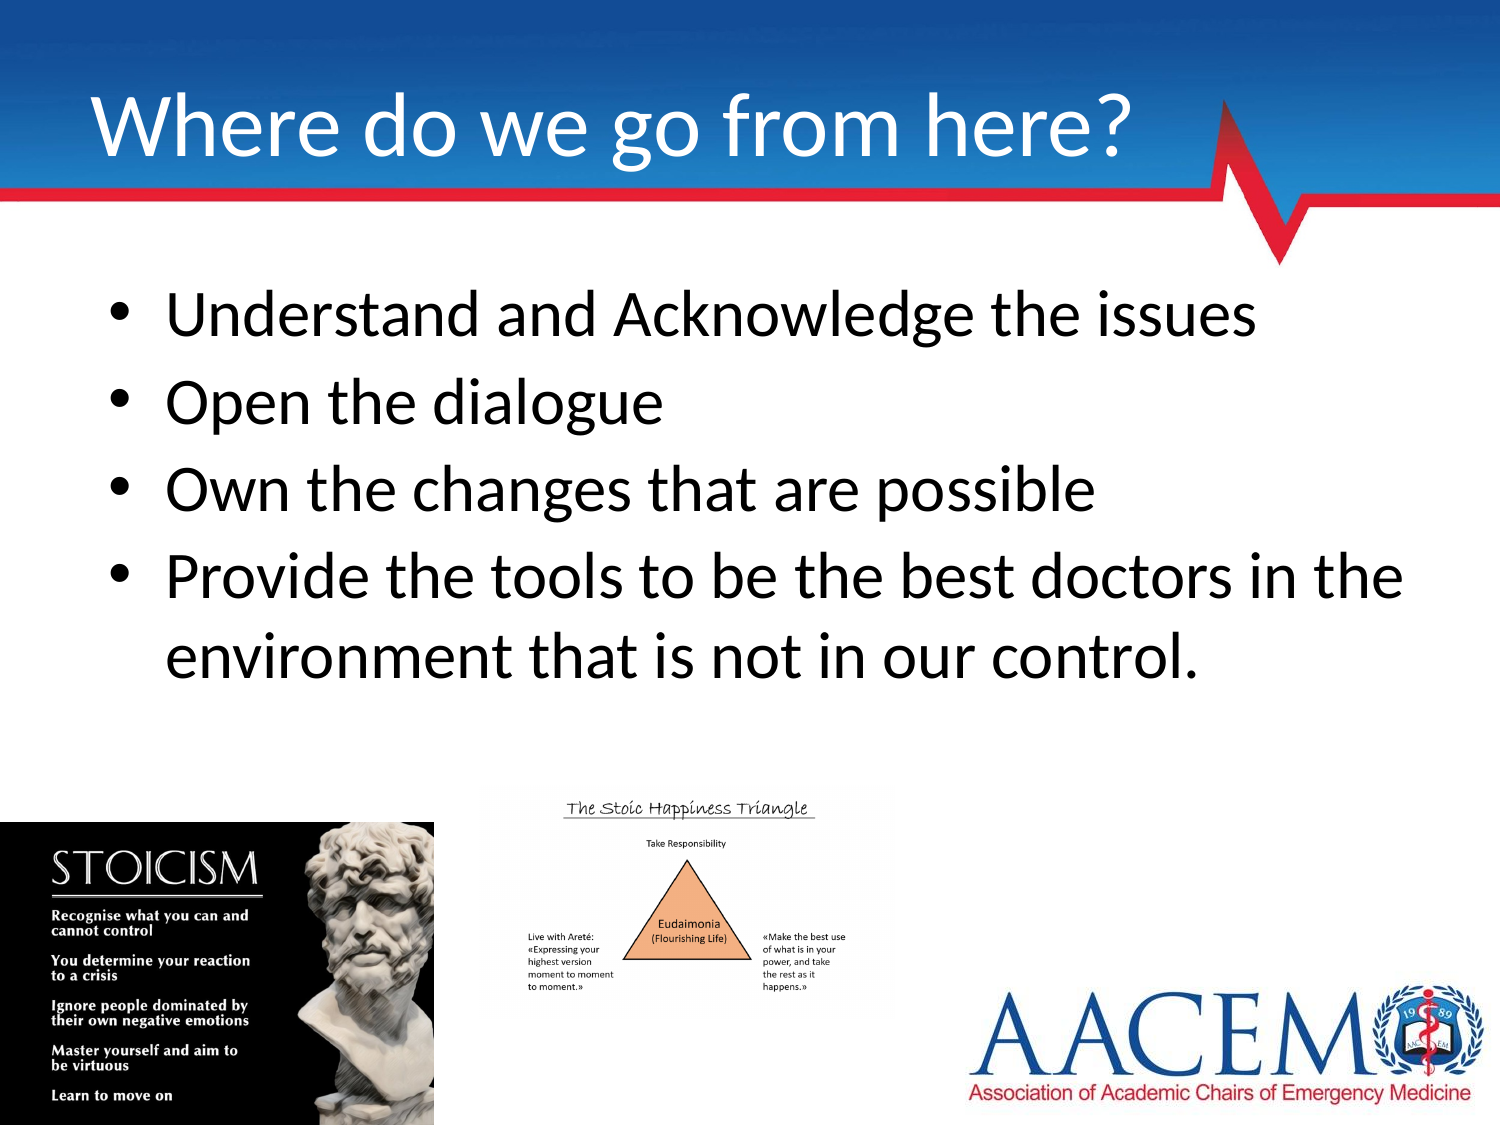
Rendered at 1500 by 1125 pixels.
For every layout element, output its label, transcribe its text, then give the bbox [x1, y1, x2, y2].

picture [479, 785, 896, 1020]
title Where do we go from here? [75, 25, 1425, 214]
picture [0, 0, 1500, 1125]
list Understand and Acknowledge the issues Open the dialogue Own the changes that are possible Provide the tools to be the best doctors in the environment that is not in our control. [75, 262, 1425, 1005]
